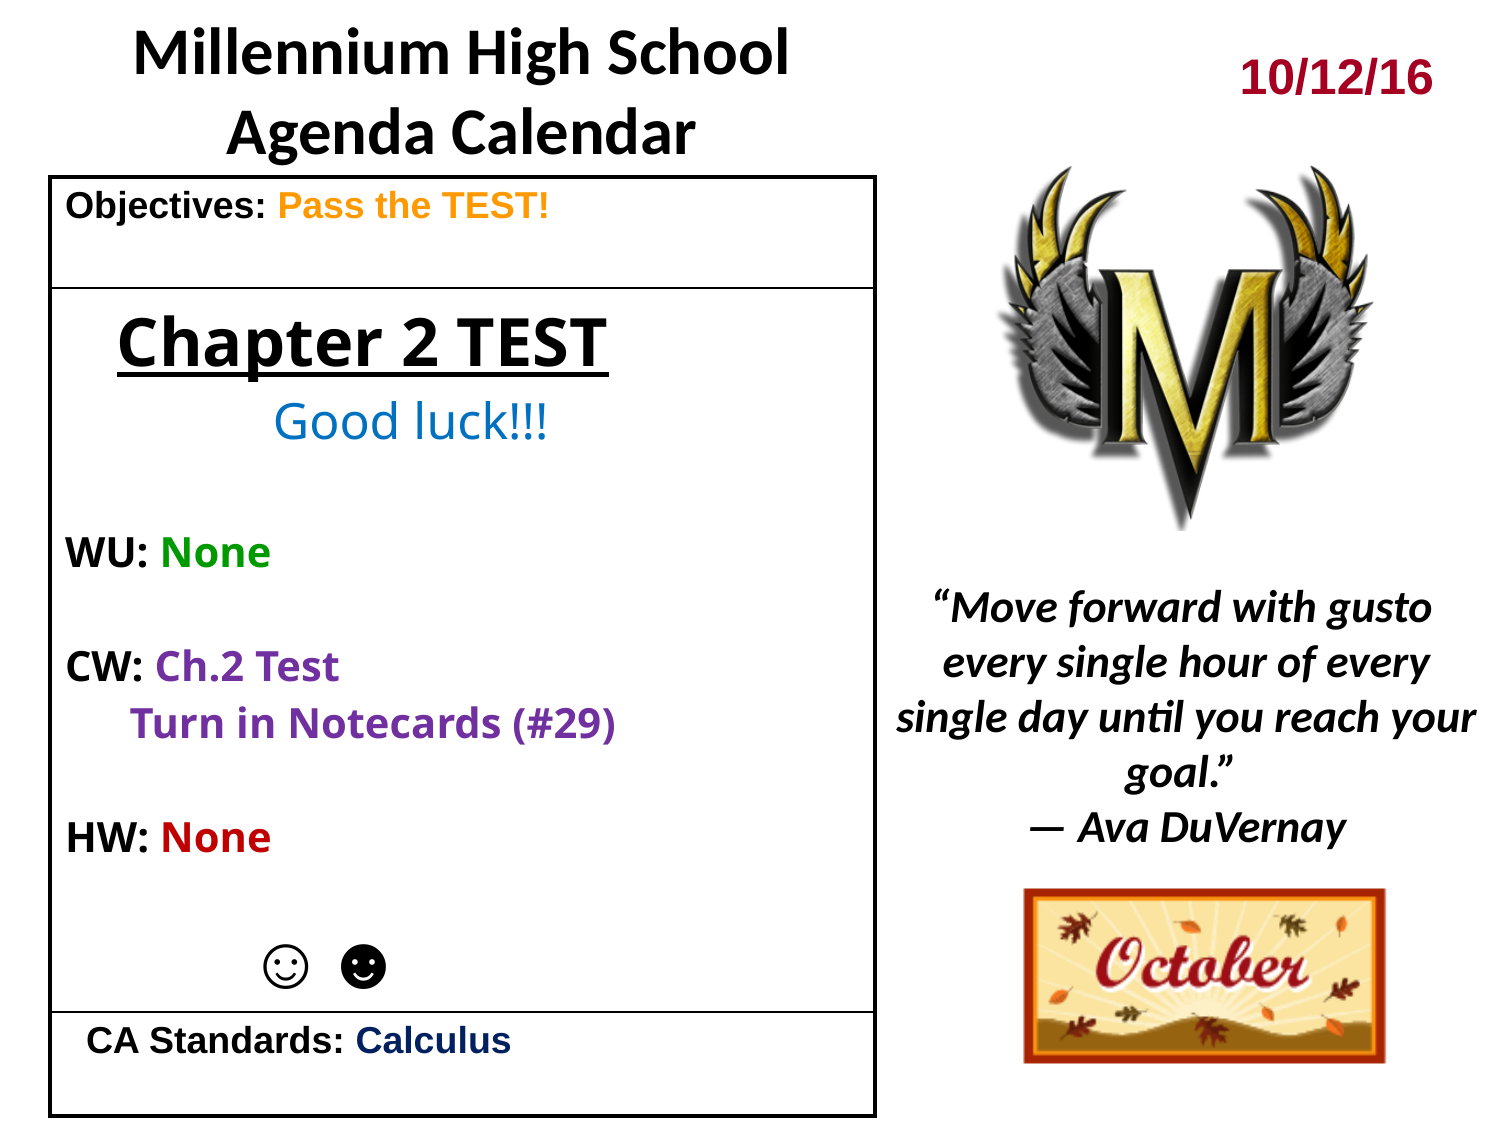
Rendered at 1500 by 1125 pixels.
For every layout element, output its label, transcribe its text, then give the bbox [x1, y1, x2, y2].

picture [1022, 887, 1388, 1066]
table_cell CA Standards: Calculus [52, 1013, 873, 1114]
picture [849, 138, 1473, 531]
table_header Objectives: Pass the TEST! [52, 179, 844, 287]
text_box Millennium High School Agenda Calendar [49, 0, 875, 176]
text_box “Move forward with gusto every single hour of every single day until you reach your goal.” — Ava DuVernay [873, 569, 1500, 859]
table_cell Chapter 2 TEST Good luck!!! WU: None CW: Ch.2 Test Turn in Notecards (#29) HW: None ☺☻ [52, 289, 873, 1011]
text_box 10/12/16 [1224, 37, 1450, 113]
